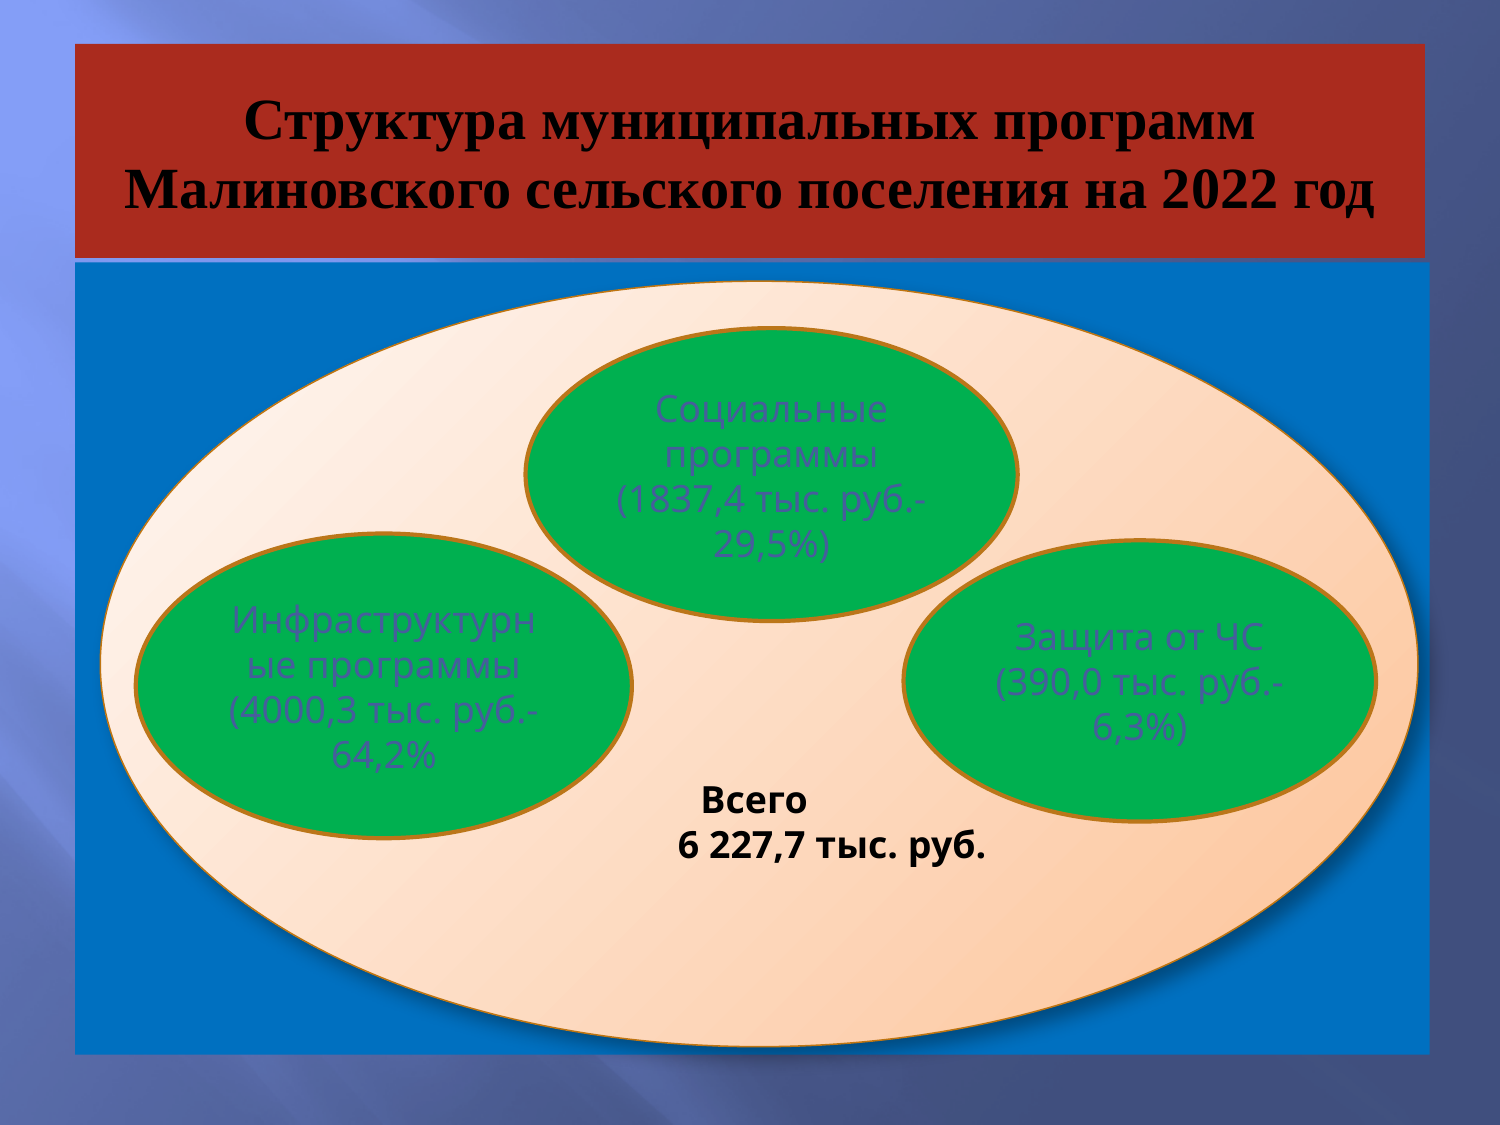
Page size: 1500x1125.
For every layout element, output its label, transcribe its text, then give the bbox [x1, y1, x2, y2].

title Структура муниципальных программ Малиновского сельского поселения на 2022 год [75, 43, 1425, 258]
list [75, 262, 1430, 1055]
text_box Всего 6 227,7 тыс. руб. [99, 280, 1419, 1048]
text_box Защита от ЧС (390,0 тыс. руб.- 6,3%) [901, 538, 1379, 824]
text_box Социальные программы (1837,4 тыс. руб.- 29,5%) [523, 326, 1020, 624]
text_box Инфраструктурные программы (4000,3 тыс. руб.-64,2% [133, 531, 634, 841]
